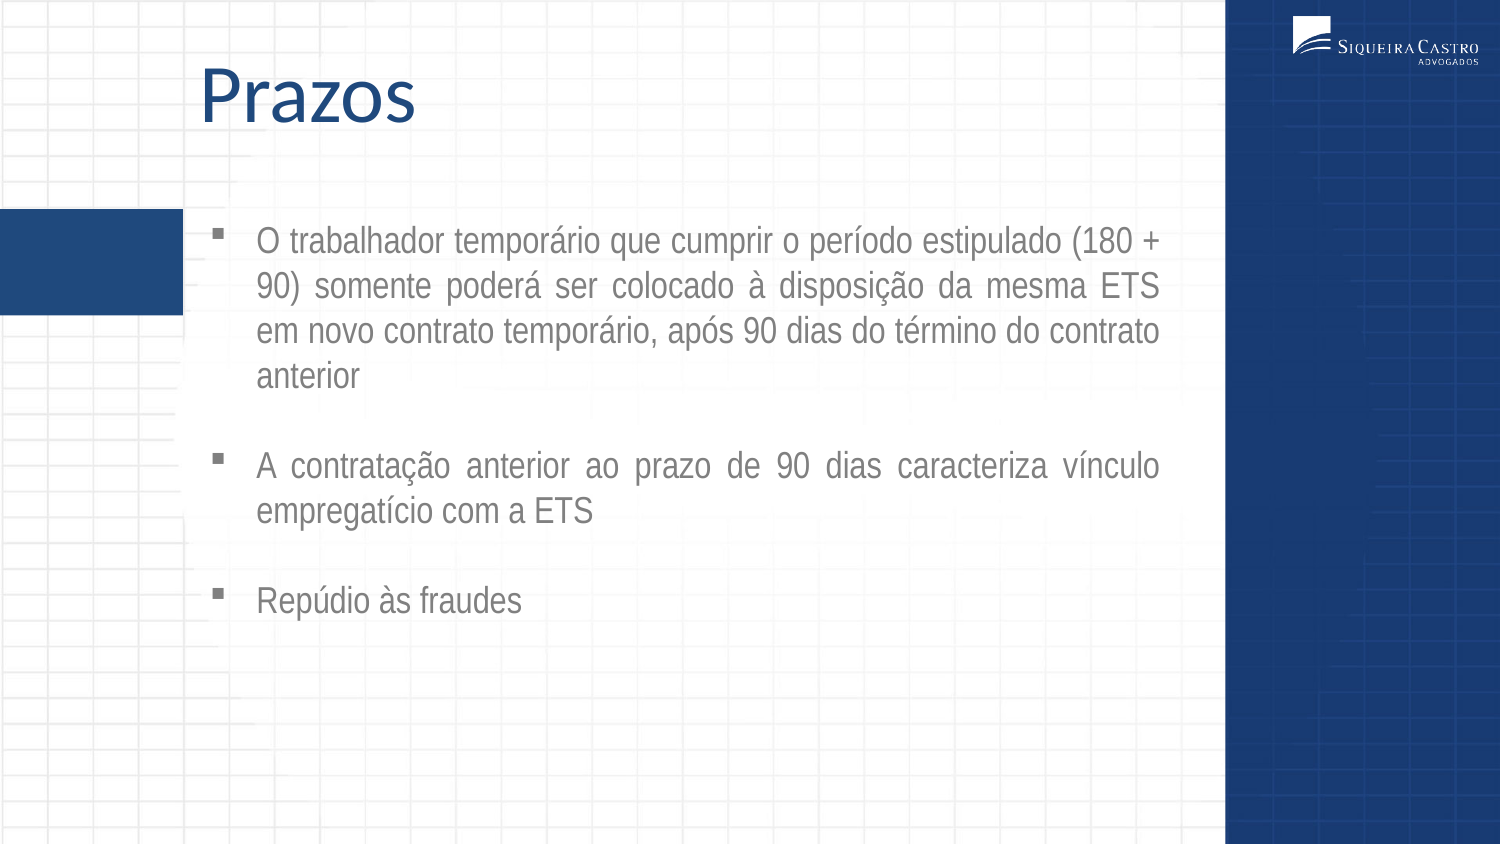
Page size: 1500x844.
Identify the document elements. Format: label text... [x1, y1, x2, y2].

text_box Prazos [184, 32, 432, 147]
text_box [0, 207, 185, 318]
text_box O trabalhador temporário que cumprir o período estipulado (180 + 90) somente poderá ser colocado à disposição da mesma ETS em novo contrato temporário, após 90 dias do término do contrato anterior A contratação anterior ao prazo de 90 dias caracteriza vínculo empregatício com a ETS Repúdio às fraudes [194, 209, 1176, 629]
picture [0, 0, 1500, 844]
